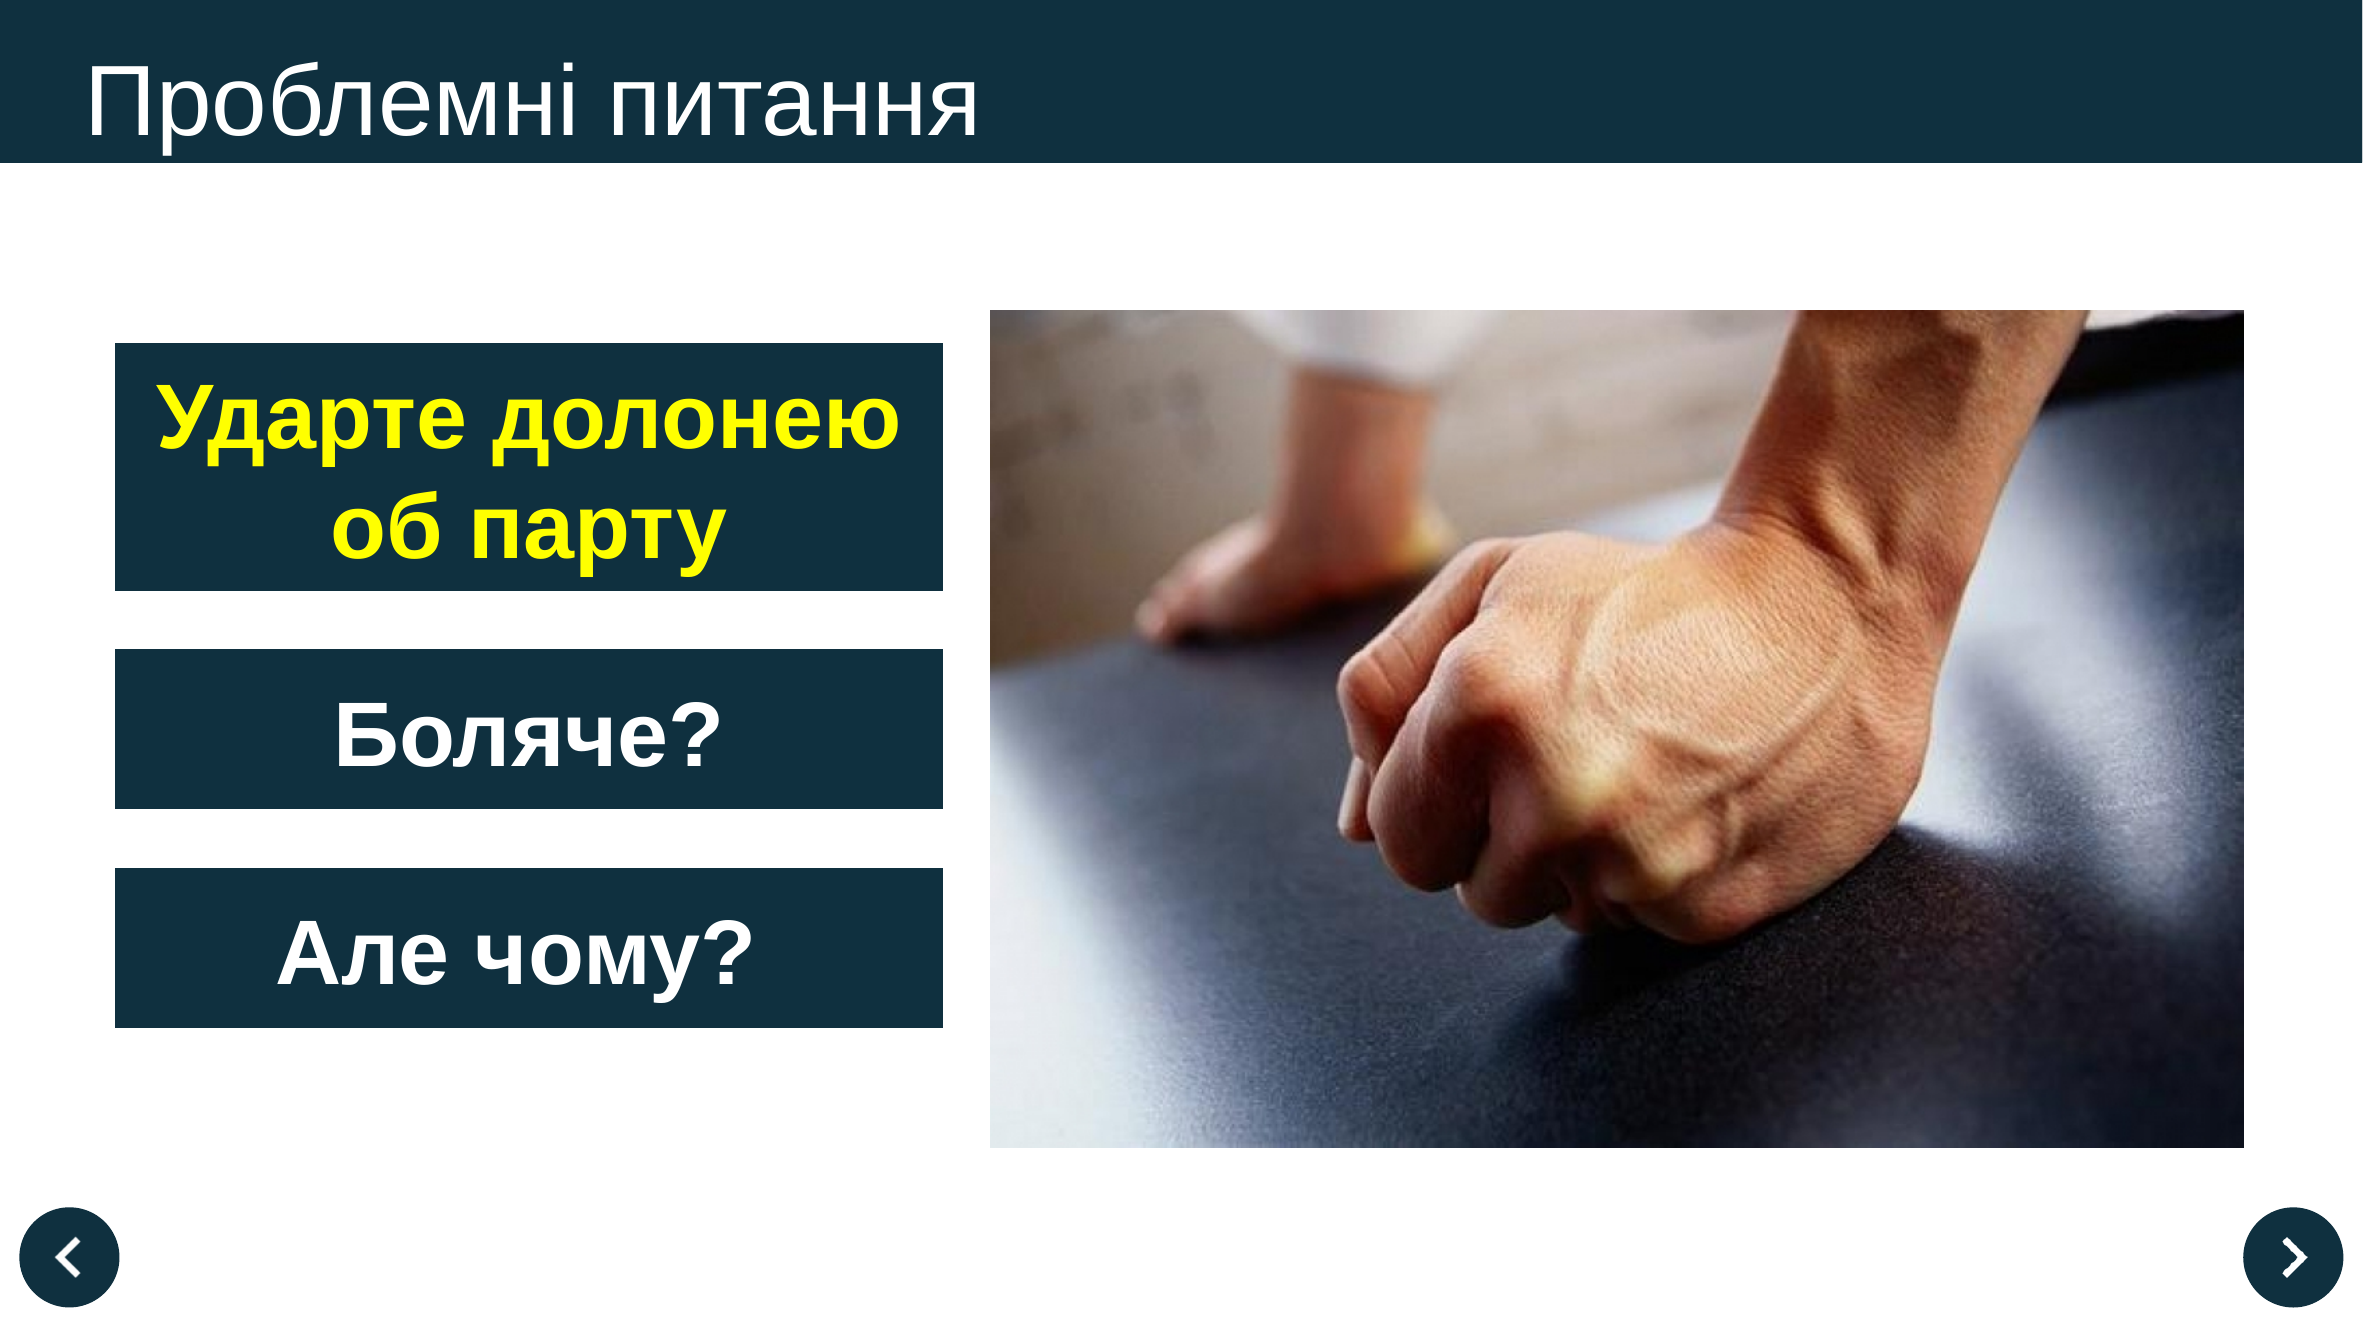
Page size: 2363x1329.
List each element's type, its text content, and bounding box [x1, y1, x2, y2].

text_box [0, 0, 2363, 163]
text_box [2244, 1208, 2343, 1307]
text_box Боляче? [117, 651, 941, 807]
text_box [20, 1208, 119, 1307]
text_box Ударте долонею об парту [117, 345, 941, 589]
picture [990, 310, 2244, 1148]
text_box Але чому? [117, 870, 941, 1026]
title Проблемні питання [69, 44, 2107, 163]
